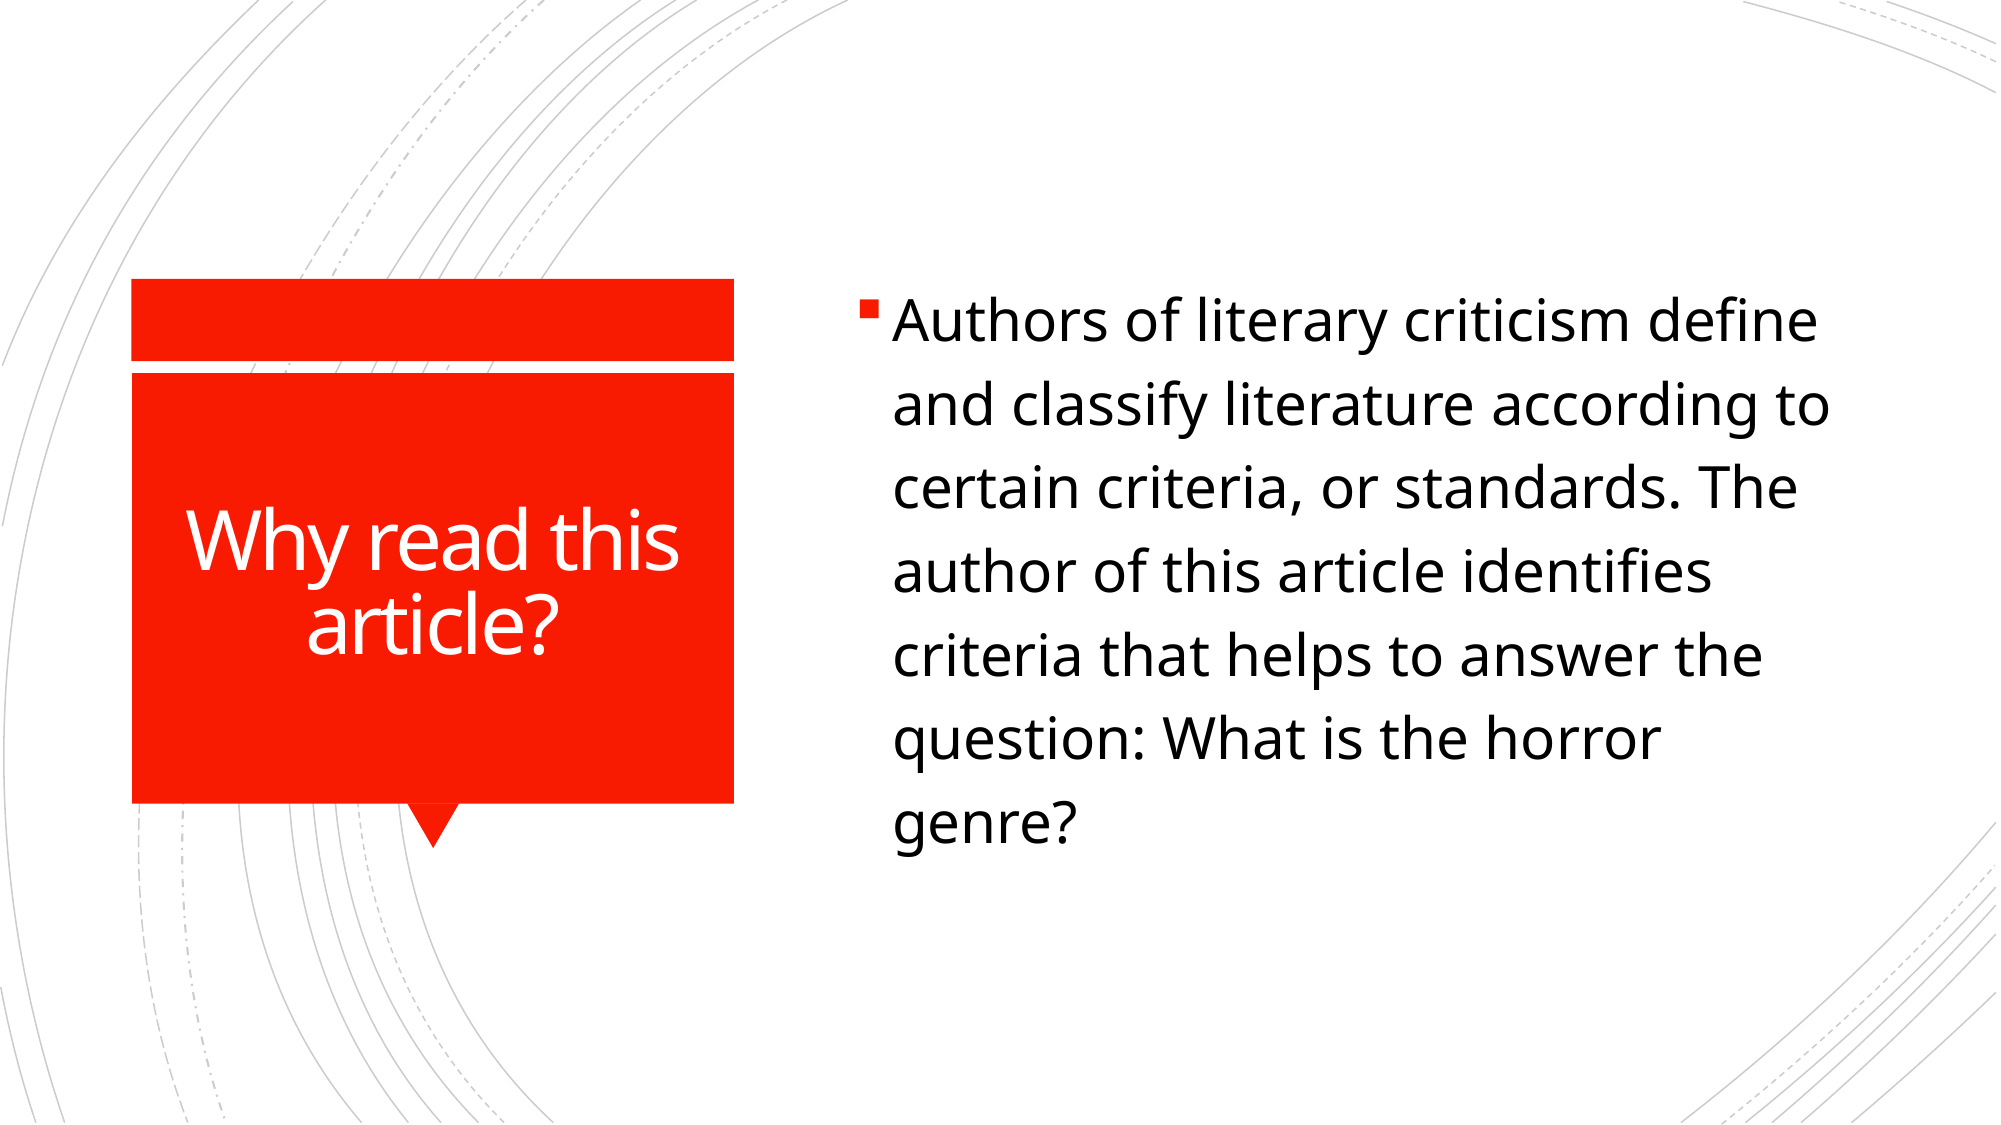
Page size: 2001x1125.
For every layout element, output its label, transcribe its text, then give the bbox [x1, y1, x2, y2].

list Authors of literary criticism define and classify literature according to certain criteria, or standards. The author of this article identifies criteria that helps to answer the question: What is the horror genre? [839, 131, 1871, 993]
title Why read this article? [145, 385, 720, 789]
